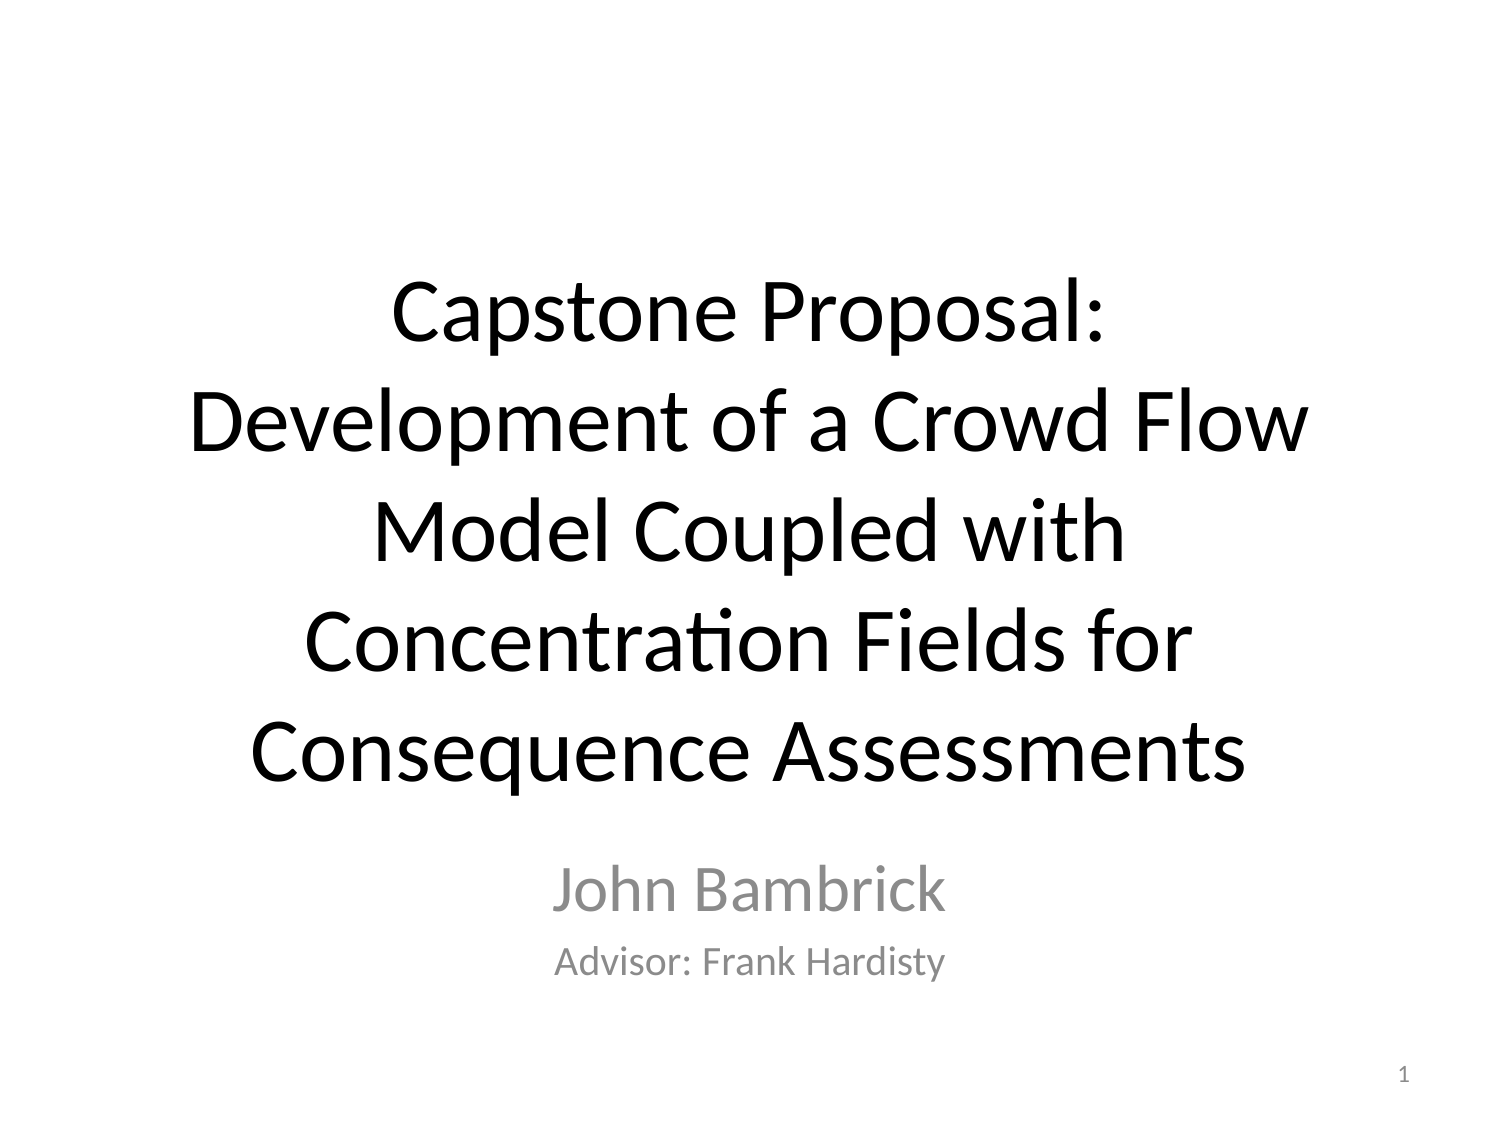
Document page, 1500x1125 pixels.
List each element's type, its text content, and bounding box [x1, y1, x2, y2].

subtitle John Bambrick Advisor: Frank Hardisty [225, 837, 1275, 1125]
slide_number 1 [1074, 1042, 1425, 1103]
title Capstone Proposal: Development of a Crowd Flow Model Coupled with Concentration Fields for Consequence Assessments [112, 224, 1388, 825]
